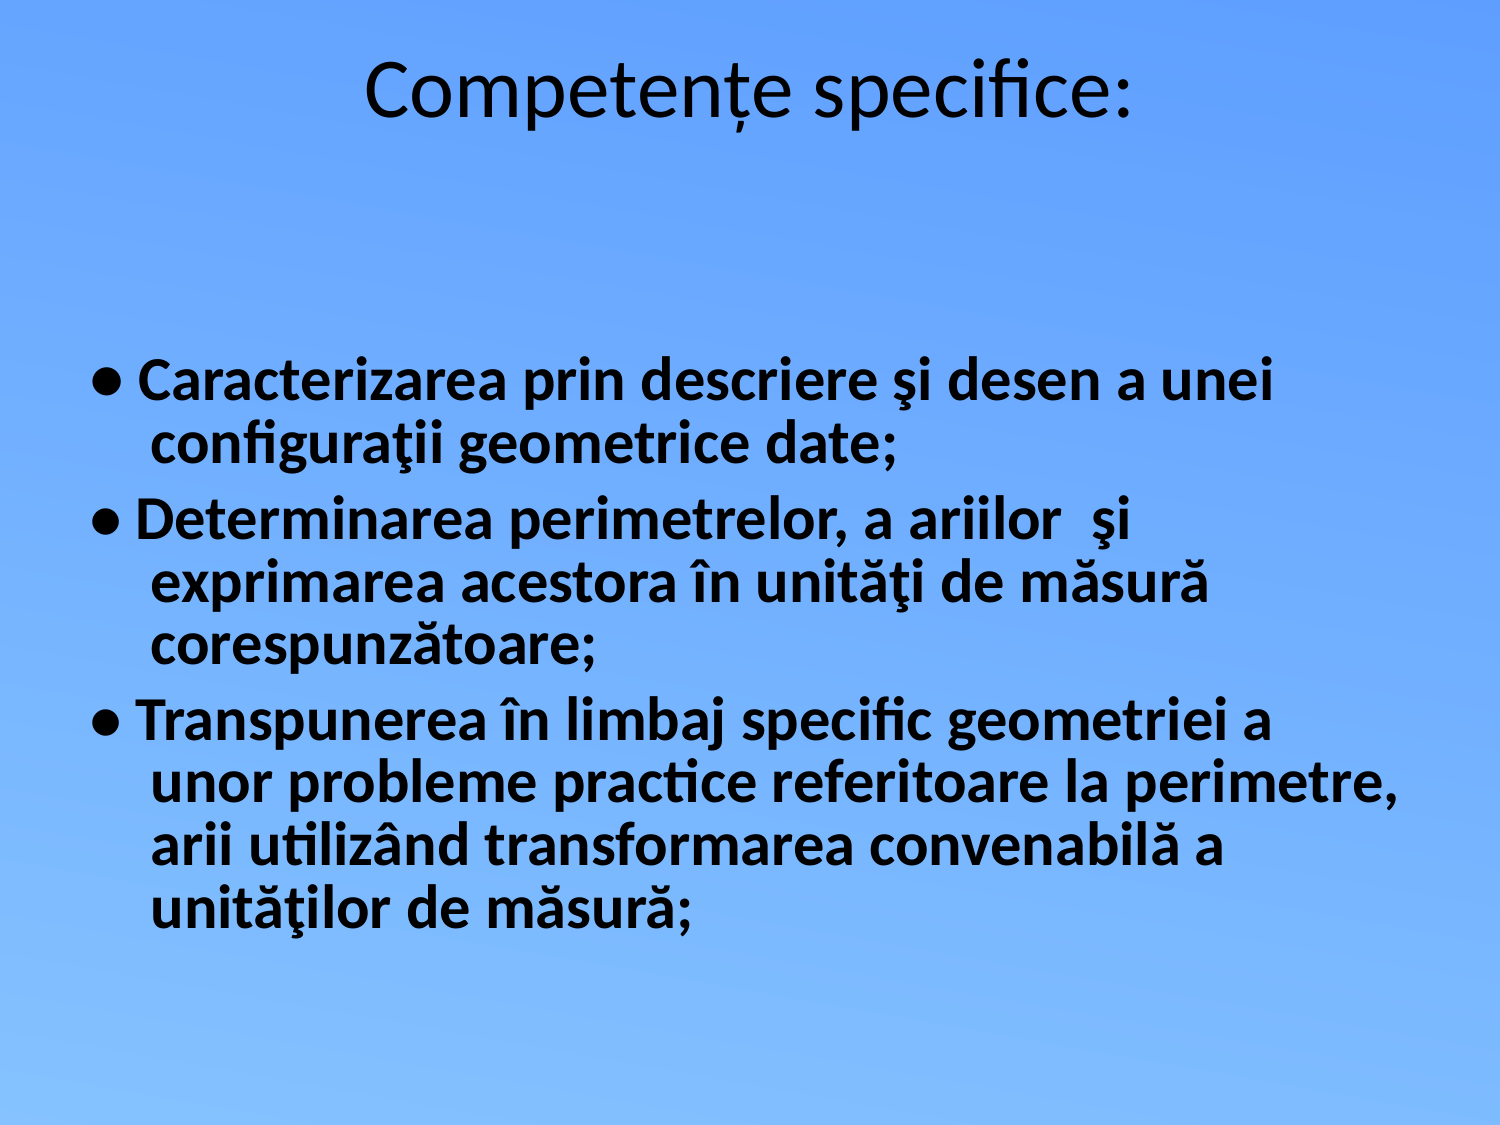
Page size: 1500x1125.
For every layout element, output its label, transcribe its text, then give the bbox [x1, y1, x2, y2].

list • Caracterizarea prin descriere şi desen a unei configuraţii geometrice date; • Determinarea perimetrelor, a ariilor şi exprimarea acestora în unităţi de măsură corespunzătoare; • Transpunerea în limbaj specific geometriei a unor probleme practice referitoare la perimetre, arii utilizând transformarea convenabilă a unităţilor de măsură; [75, 262, 1425, 1005]
title Competențe specifice: [75, 45, 1425, 233]
